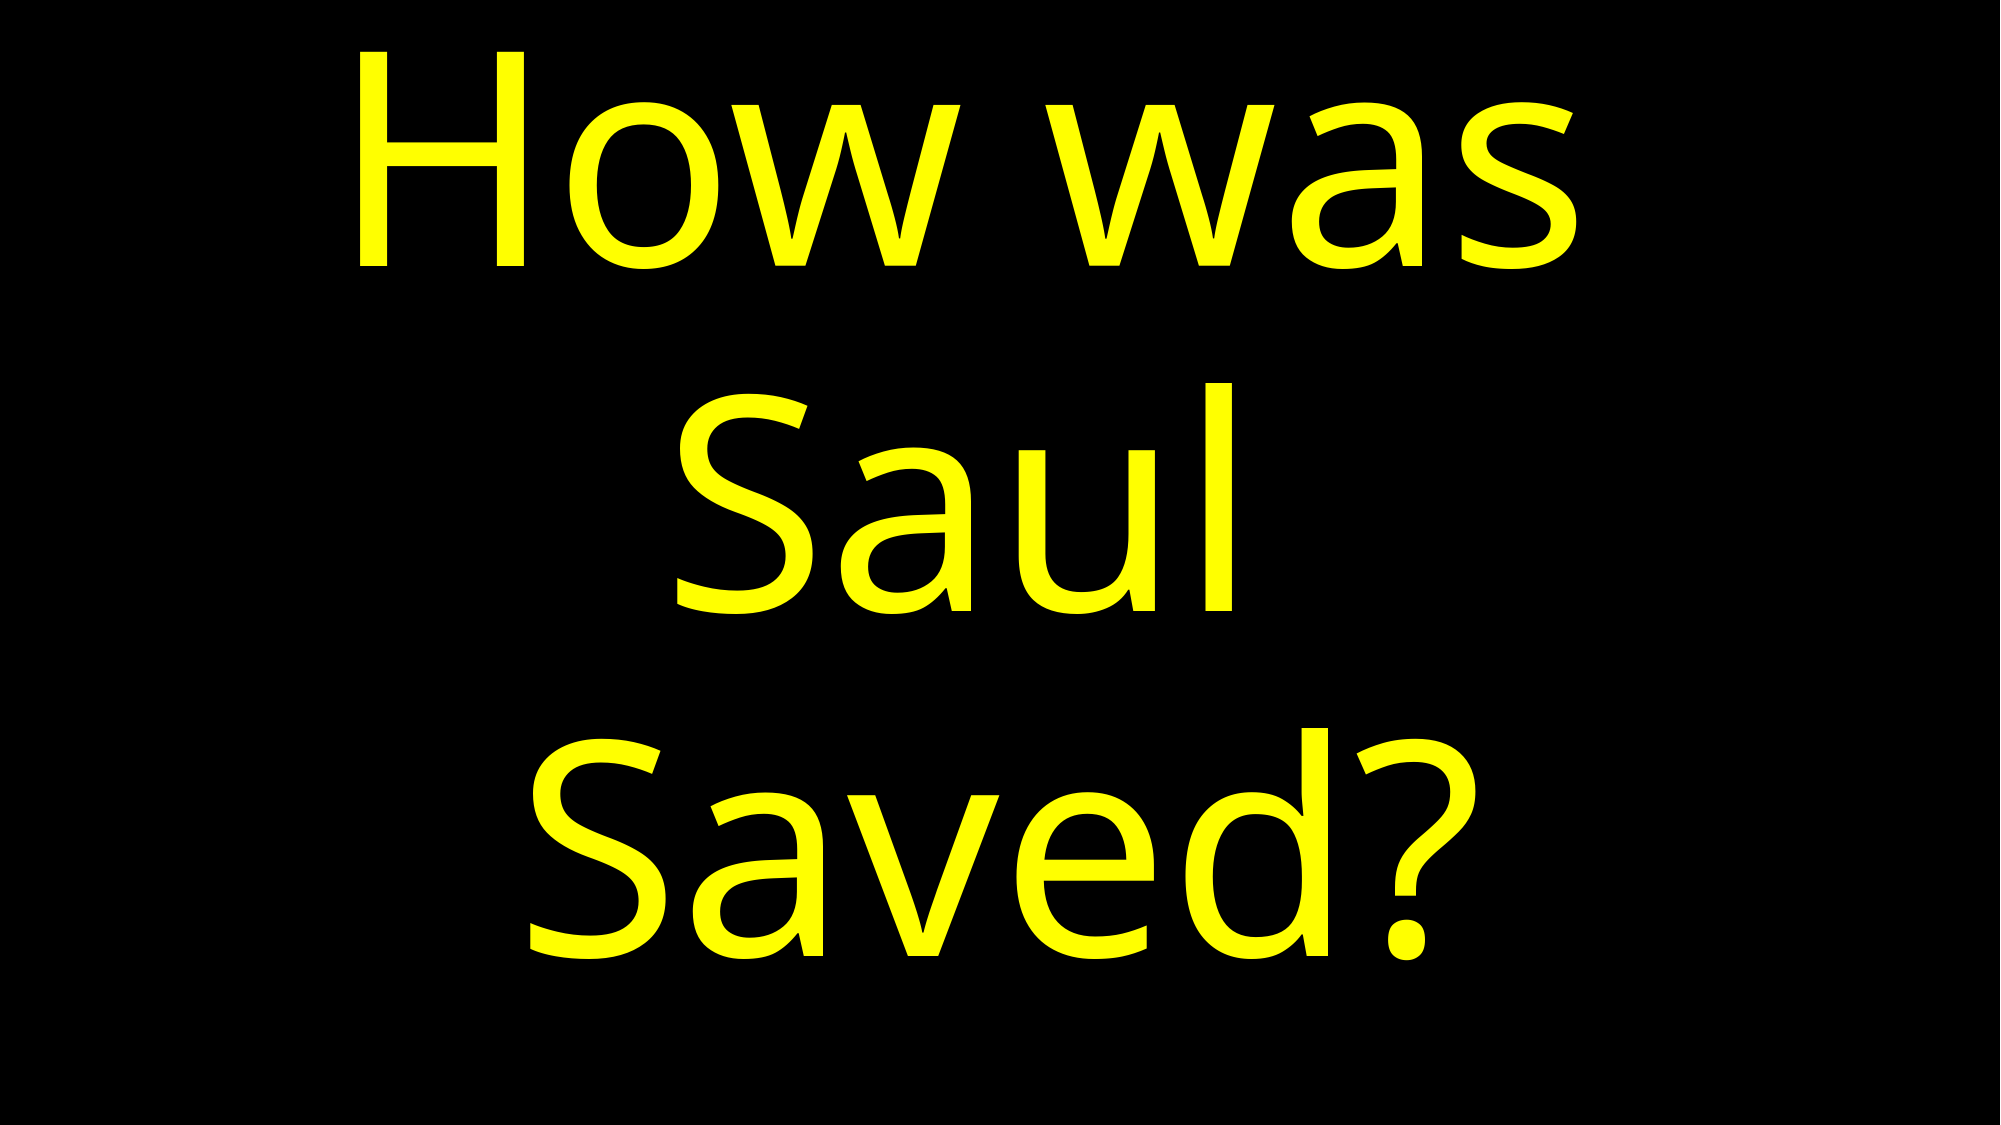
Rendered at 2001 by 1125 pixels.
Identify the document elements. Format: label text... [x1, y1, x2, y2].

subtitle How was Saul Saved? [0, 0, 2000, 1125]
